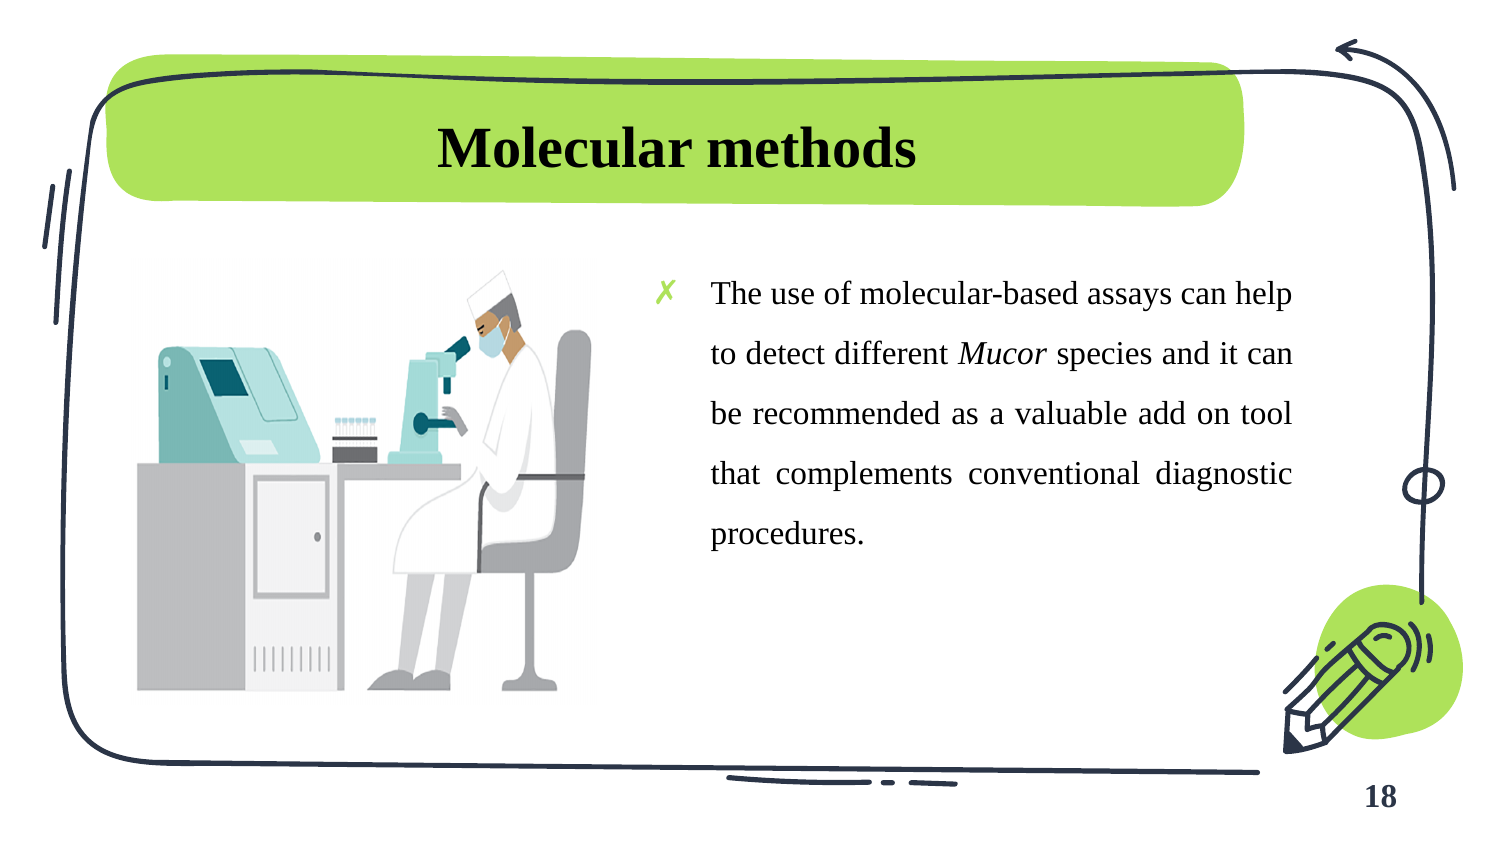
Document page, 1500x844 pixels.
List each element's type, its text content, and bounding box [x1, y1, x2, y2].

slide_number 18 [1326, 769, 1398, 820]
picture [129, 258, 598, 705]
text_box [1282, 655, 1320, 695]
text_box [1425, 633, 1433, 664]
text_box [1283, 621, 1412, 755]
text_box [1407, 621, 1422, 673]
title Molecular methods [157, 88, 1212, 210]
list The use of molecular-based assays can help to detect different Mucor species and it can be recommended as a valuable add on tool that complements conventional diagnostic procedures. [635, 251, 1294, 705]
